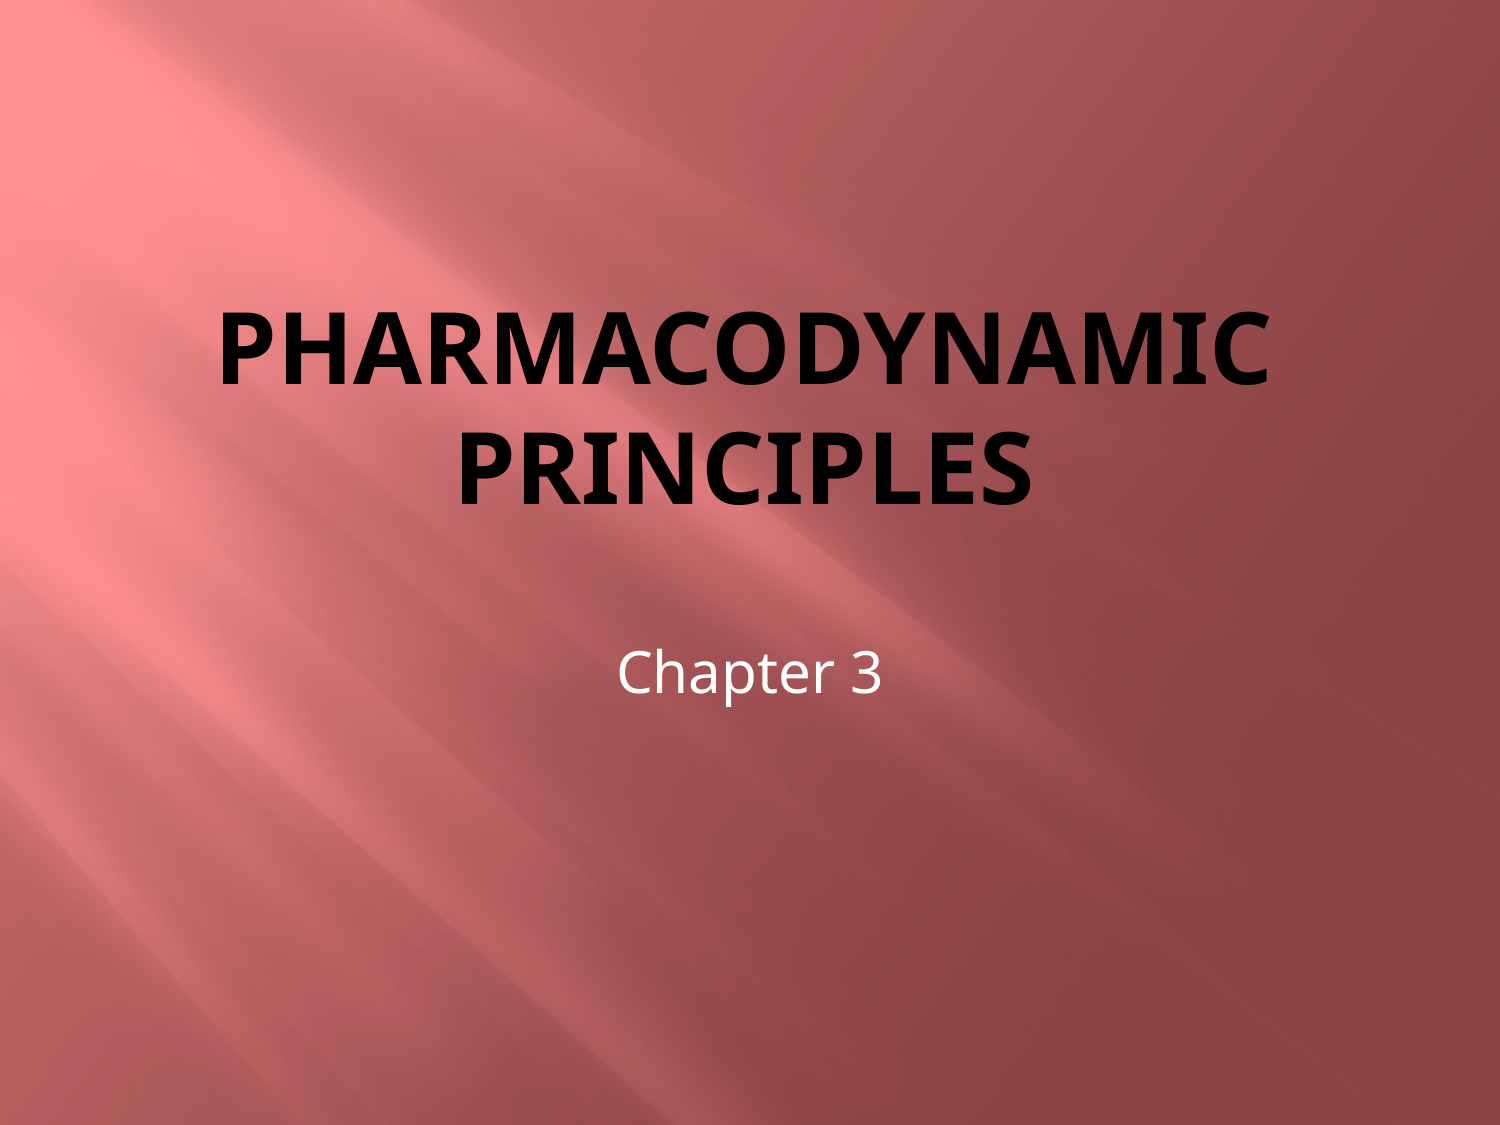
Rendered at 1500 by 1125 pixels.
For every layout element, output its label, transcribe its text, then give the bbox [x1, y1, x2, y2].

title Pharmacodynamic Principles [69, 224, 1420, 525]
subtitle Chapter 3 [225, 546, 1275, 834]
